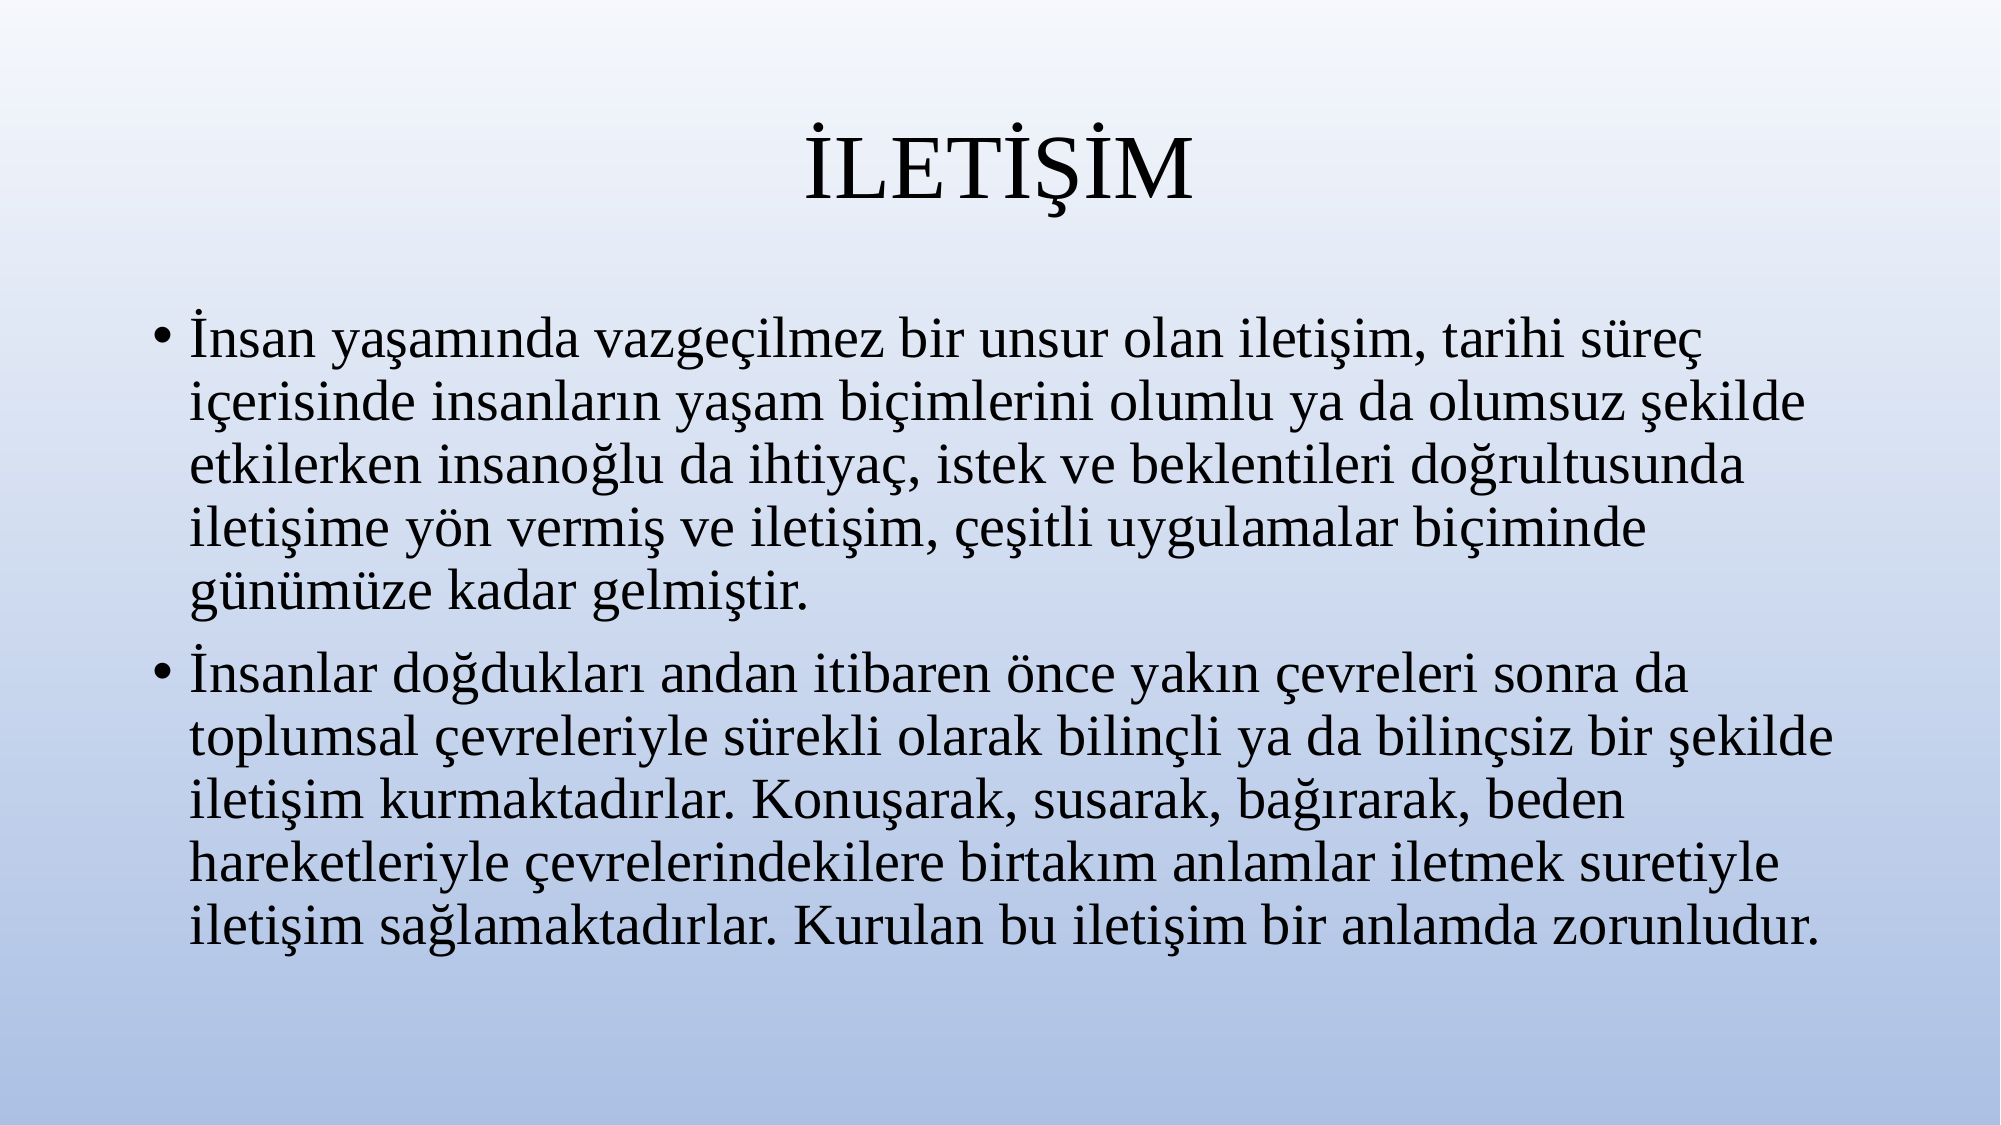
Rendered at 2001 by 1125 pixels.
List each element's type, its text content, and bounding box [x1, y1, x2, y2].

list İnsan yaşamında vazgeçilmez bir unsur olan iletişim, tarihi süreç içerisinde insanların yaşam biçimlerini olumlu ya da olumsuz şekilde etkilerken insanoğlu da ihtiyaç, istek ve beklentileri doğrultusunda iletişime yön vermiş ve iletişim, çeşitli uygulamalar biçiminde günümüze kadar gelmiştir. İnsanlar doğdukları andan itibaren önce yakın çevreleri sonra da toplumsal çevreleriyle sürekli olarak bilinçli ya da bilinçsiz bir şekilde iletişim kurmaktadırlar. Konuşarak, susarak, bağırarak, beden hareketleriyle çevrelerindekilere birtakım anlamlar iletmek suretiyle iletişim sağlamaktadırlar. Kurulan bu iletişim bir anlamda zorunludur. [137, 299, 1863, 1014]
title İLETİŞİM [137, 59, 1863, 278]
